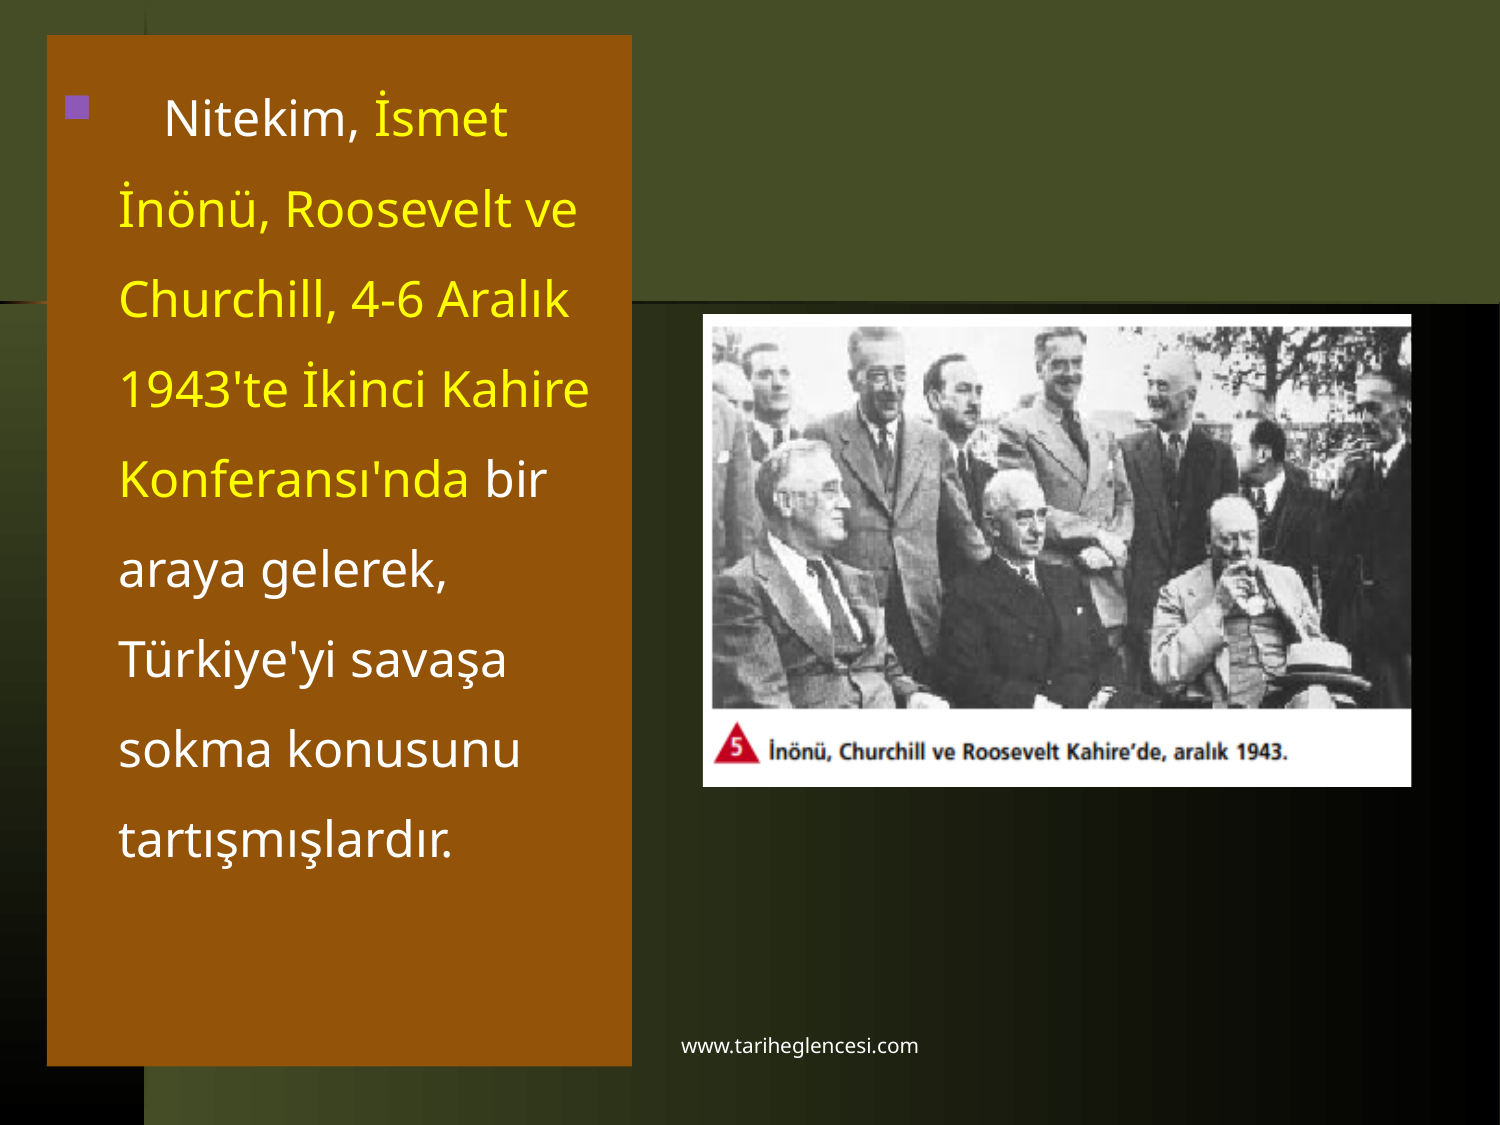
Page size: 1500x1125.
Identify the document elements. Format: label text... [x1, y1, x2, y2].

footer www.tariheglencesi.com [562, 1024, 1038, 1101]
picture [702, 314, 1412, 788]
list Nitekim, İsmet İnönü, Roosevelt ve Churchill, 4-6 Aralık 1943'te İkinci Kahire Konferansı'nda bir araya gelerek, Türkiye'yi savaşa sokma konusunu tartışmışlardır. [46, 34, 633, 1067]
